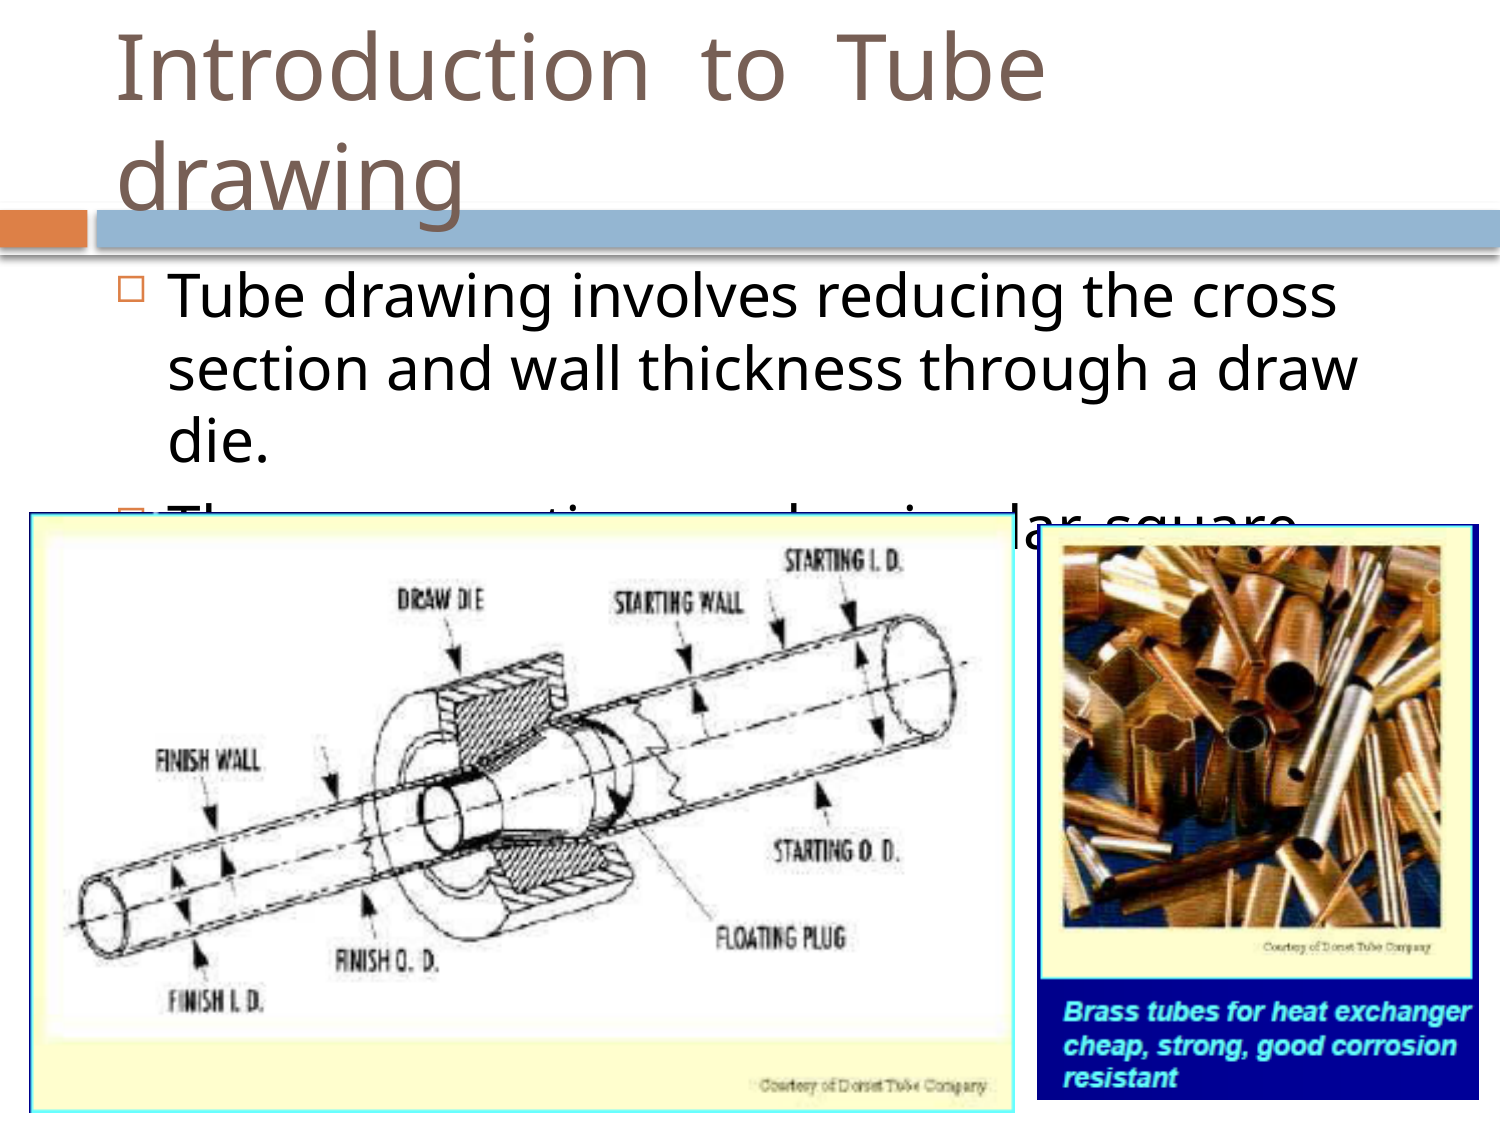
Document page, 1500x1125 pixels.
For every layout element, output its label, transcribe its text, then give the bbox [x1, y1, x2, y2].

picture [1037, 524, 1479, 1101]
picture [29, 512, 1015, 1113]
list Tube drawing involves reducing the cross section and wall thickness through a draw die. The cross section can be circular, square hexagonal or in any shapes. [100, 249, 1438, 588]
title Introduction to Tube drawing [100, 37, 1438, 200]
